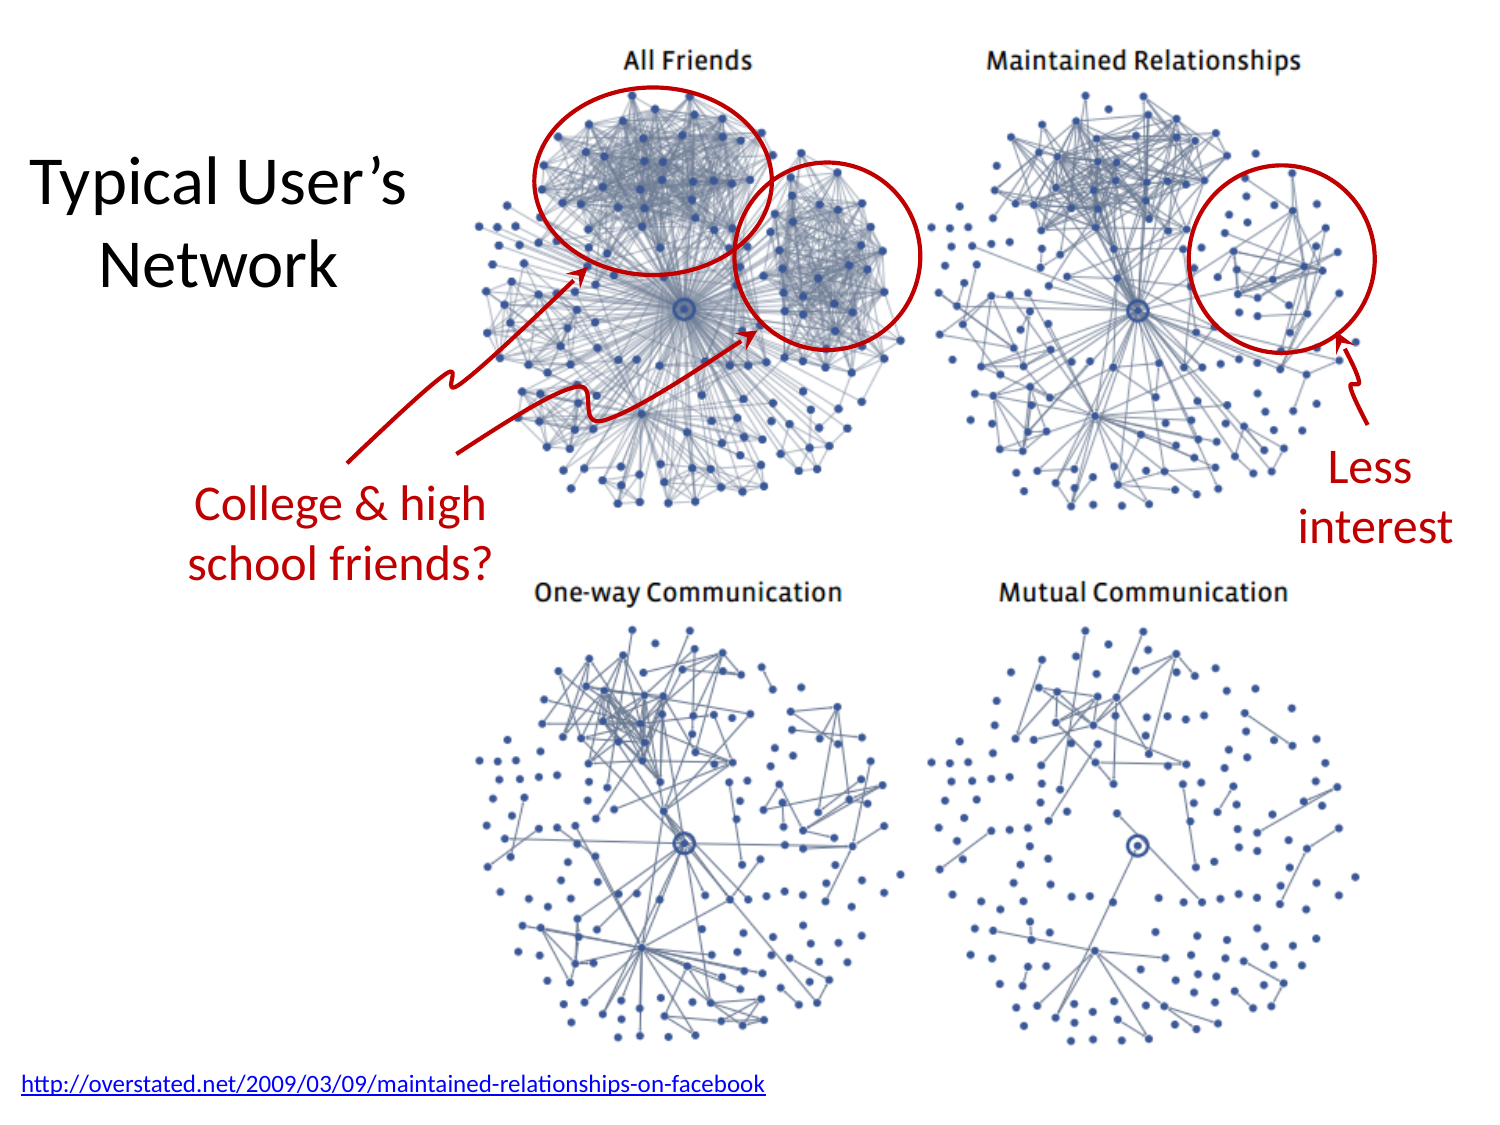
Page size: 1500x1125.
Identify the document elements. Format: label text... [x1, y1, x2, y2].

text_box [1188, 165, 1500, 563]
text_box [146, 87, 921, 600]
picture [471, 34, 1369, 1061]
title Typical User’s Network [12, 125, 141, 313]
text_box http://overstated.net/2009/03/09/maintained-relationships-on-facebook [6, 1059, 1094, 1105]
